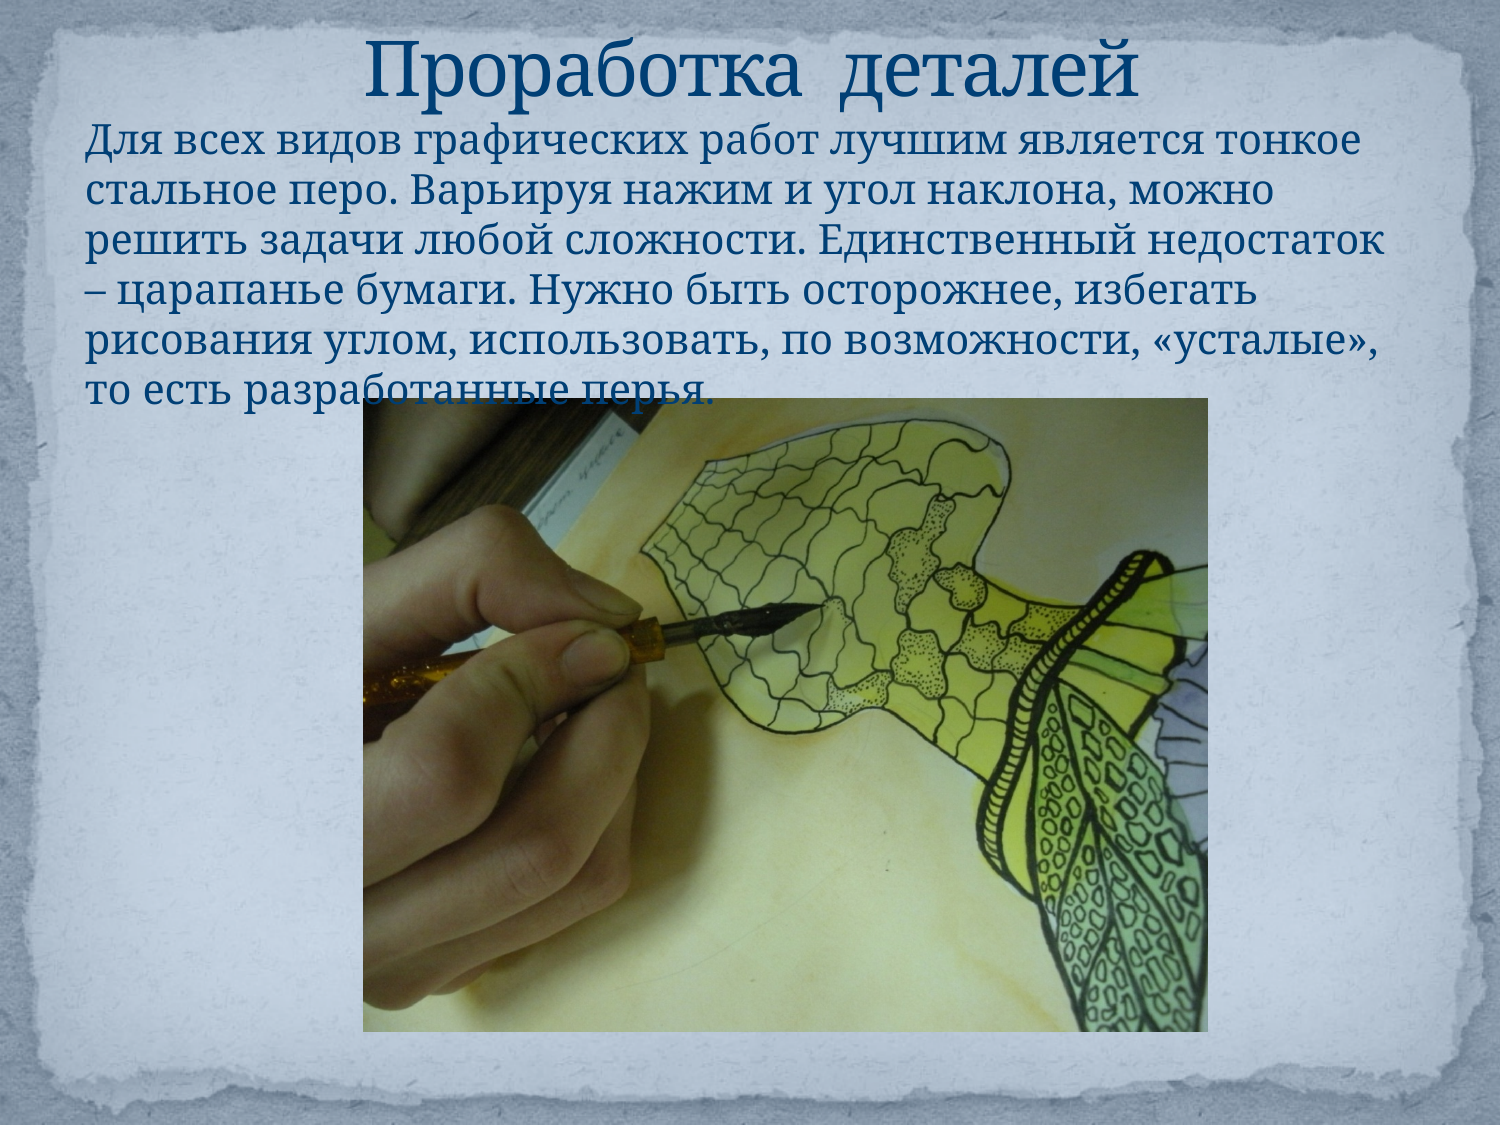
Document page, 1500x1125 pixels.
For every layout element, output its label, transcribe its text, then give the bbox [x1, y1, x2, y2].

title Проработка деталей [145, 11, 1360, 105]
text_box Для всех видов графических работ лучшим является тонкое стальное перо. Варьируя нажим и угол наклона, можно решить задачи любой сложности. Единственный недостаток – царапанье бумаги. Нужно быть осторожнее, избегать рисования углом, использовать, по возможности, «усталые», то есть разработанные перья. [70, 105, 1430, 421]
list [365, 399, 1207, 1030]
